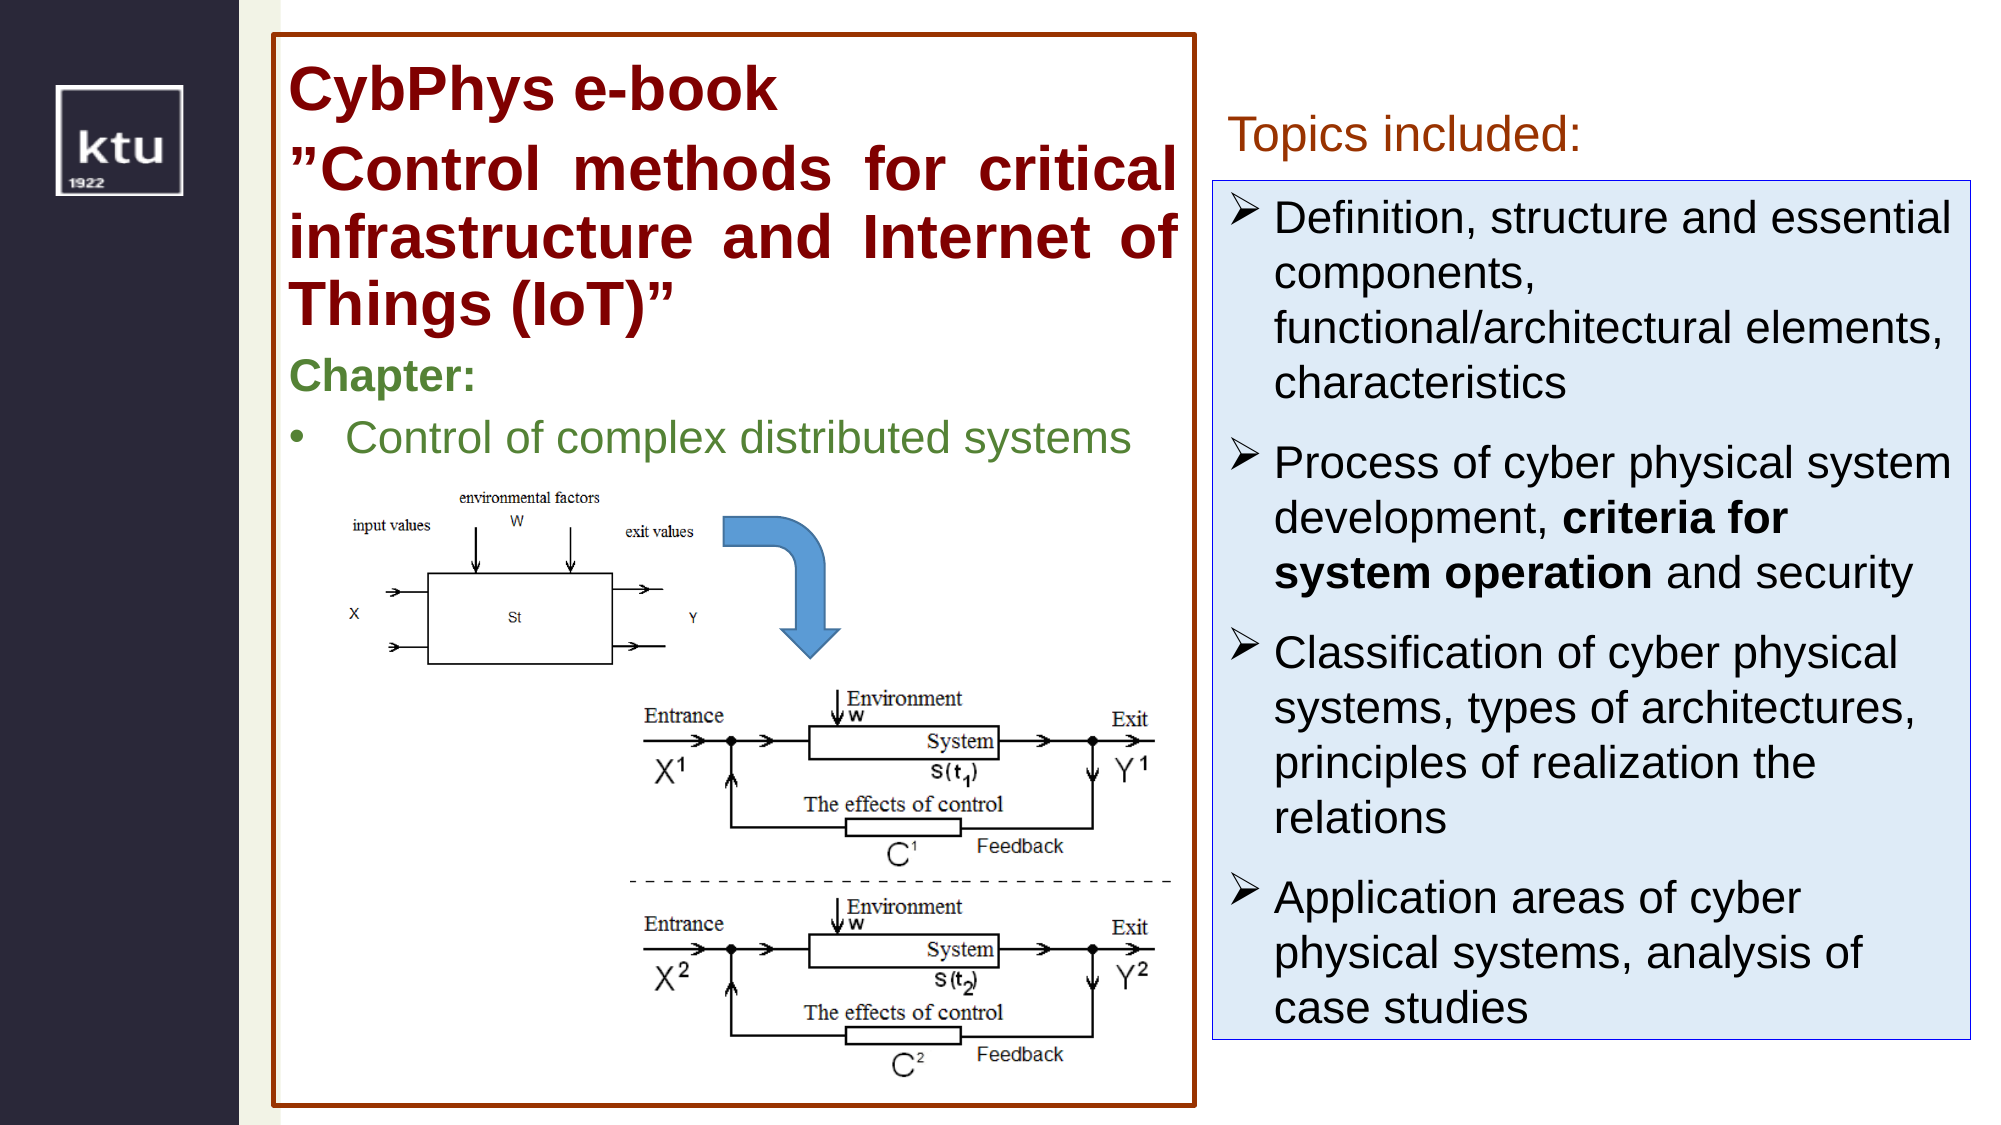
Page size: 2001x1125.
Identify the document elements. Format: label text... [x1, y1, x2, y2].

text_box Definition, structure and essential components, functional/architectural elements, characteristics Process of cyber physical system development, criteria for system operation and security Classification of cyber physical systems, types of architectures, principles of realization the relations Application areas of cyber physical systems, analysis of case studies [1212, 180, 1971, 1040]
text_box [752, 515, 842, 660]
picture [291, 465, 1177, 1082]
text_box CybPhys e-book ”Control methods for critical infrastructure and Internet of Things (IoT)” Chapter: Control of complex distributed systems [273, 34, 1195, 1106]
text_box Topics included: [1212, 93, 1670, 169]
